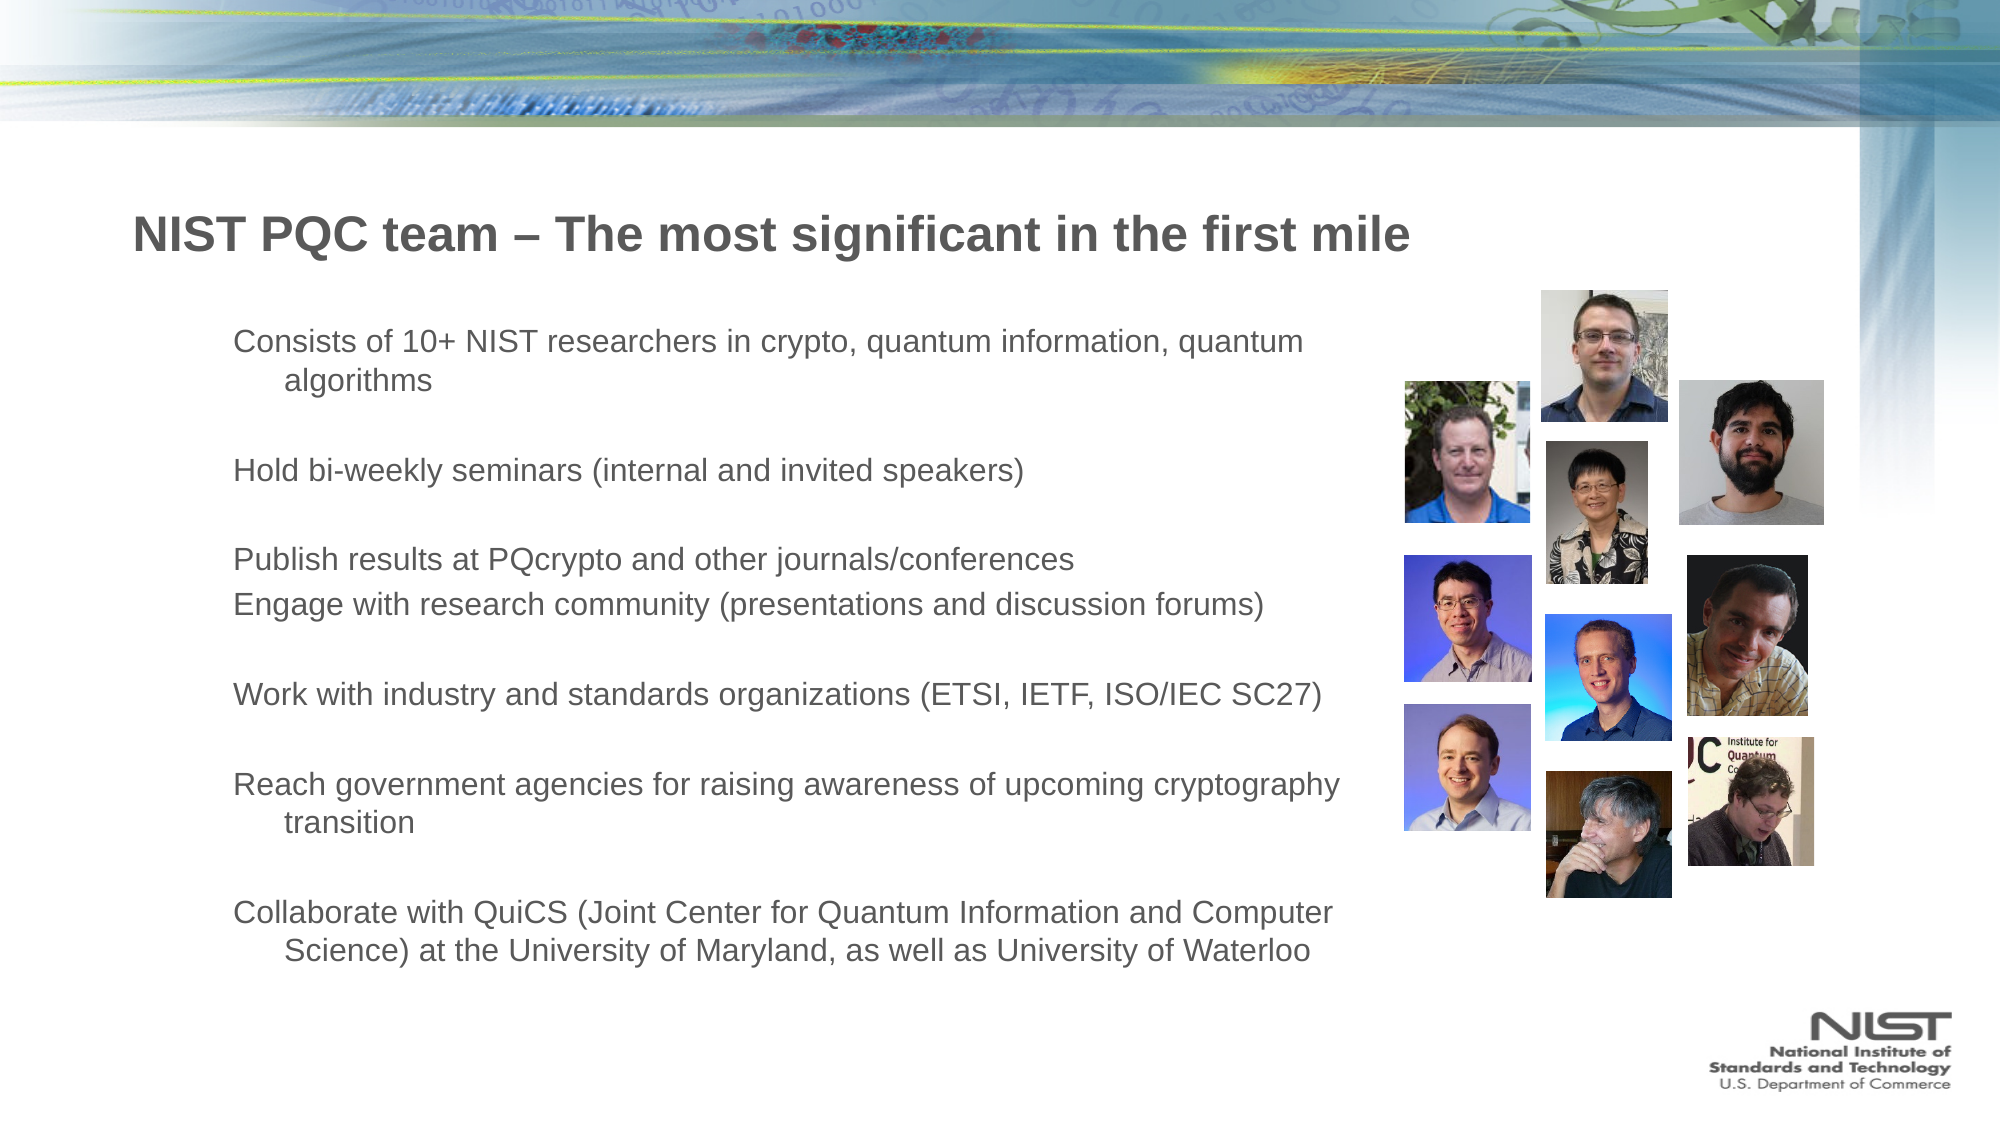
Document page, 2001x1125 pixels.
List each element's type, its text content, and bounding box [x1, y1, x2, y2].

picture [0, 0, 2000, 1125]
title NIST PQC team – The most significant in the first mile [117, 141, 1632, 270]
list Consists of 10+ NIST researchers in crypto, quantum information, quantum algorithms Hold bi-weekly seminars (internal and invited speakers) Publish results at PQcrypto and other journals/conferences Engage with research community (presentations and discussion forums) Work with industry and standards organizations (ETSI, IETF, ISO/IEC SC27) Reach government agencies for raising awareness of upcoming cryptography transition Collaborate with QuiCS (Joint Center for Quantum Information and Computer Science) at the University of Maryland, as well as University of Waterloo [218, 313, 1362, 1039]
